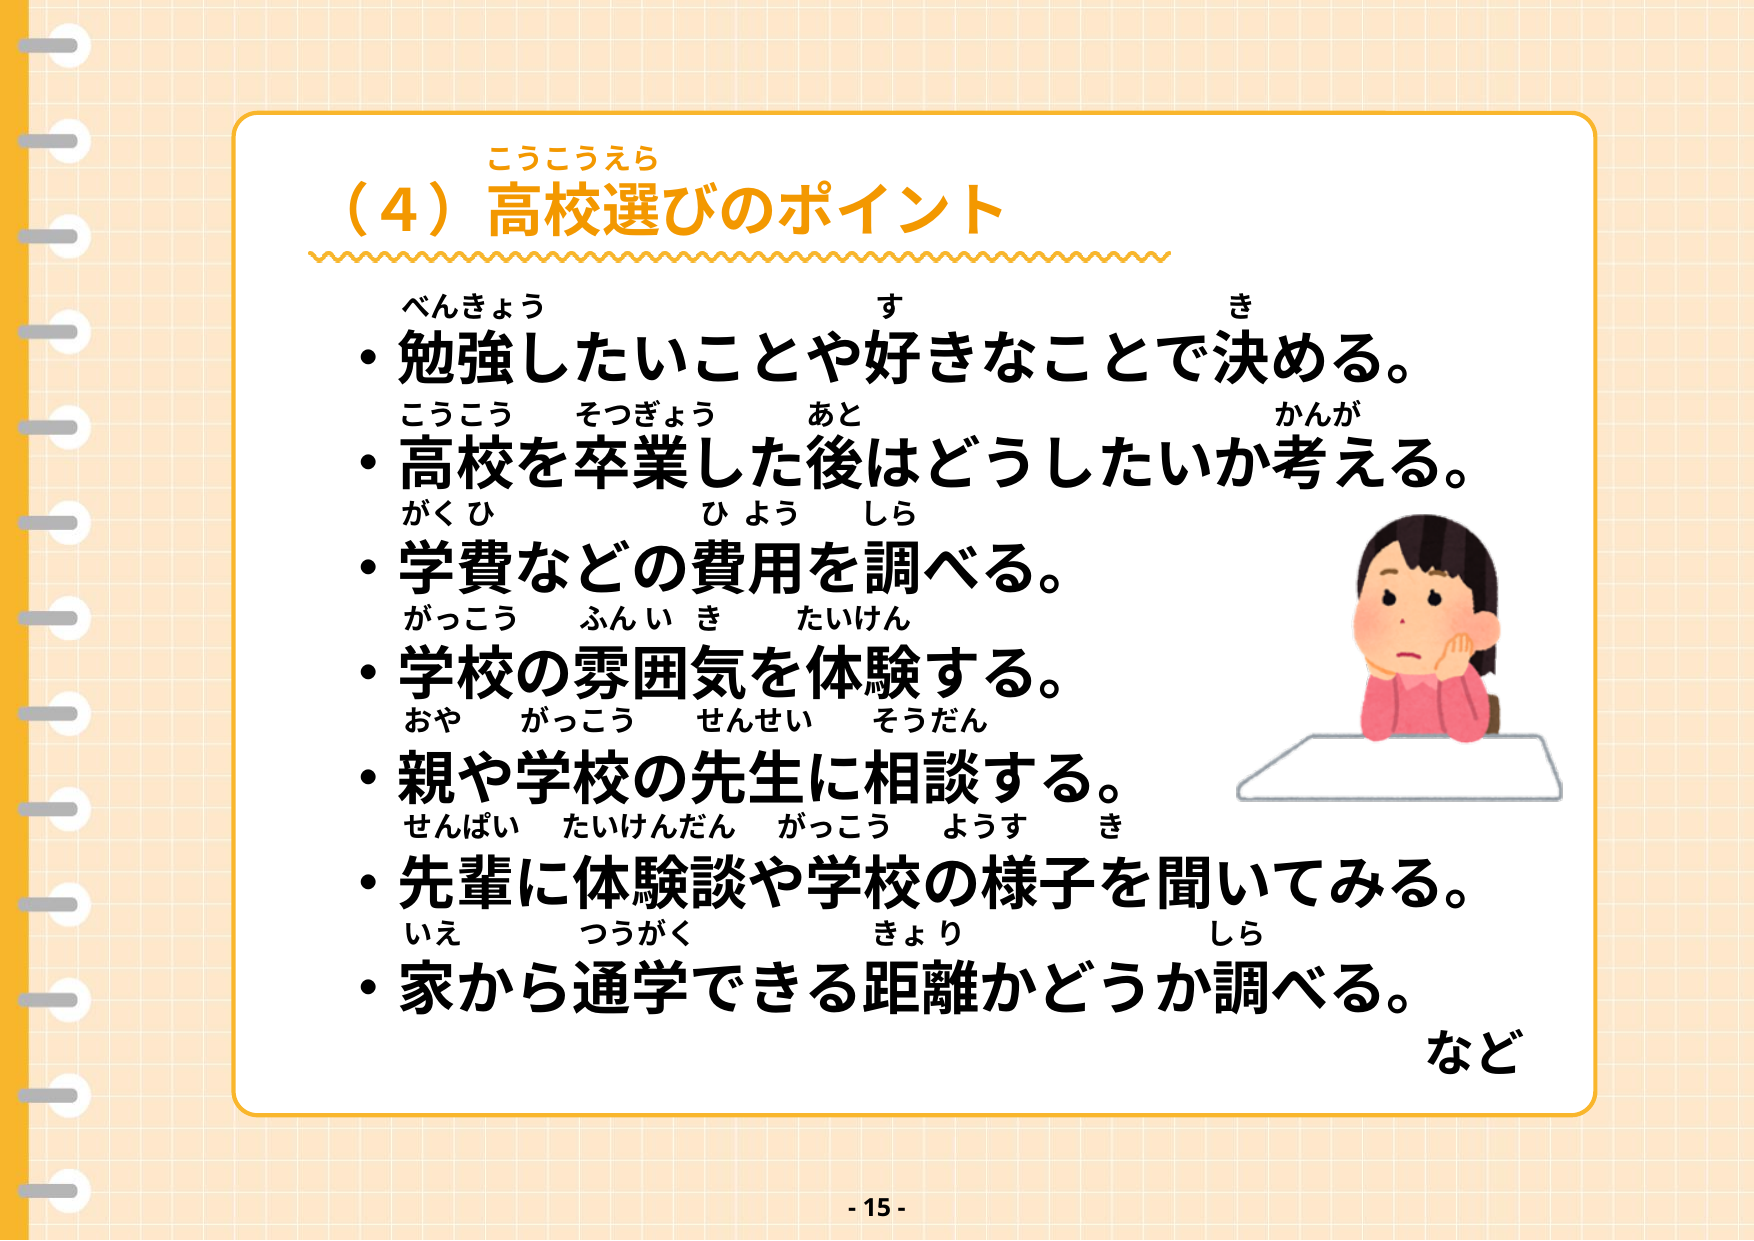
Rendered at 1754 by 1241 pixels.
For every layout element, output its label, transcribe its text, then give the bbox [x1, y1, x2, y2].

picture [0, 0, 1754, 1240]
text_box がく ひ ひ よう しら [386, 470, 1499, 538]
text_box いえ つうがく きょ り しら [389, 890, 1502, 958]
text_box せんぱい たいけんだん がっこう ようす き [389, 783, 1502, 851]
text_box べんきょう す き [386, 256, 1416, 332]
text_box がっこう ふん い き たいけん [389, 575, 1235, 643]
text_box おや がっこう せんせい そうだん [389, 677, 1235, 745]
text_box [284, 622, 1545, 1192]
text_box こうこう そつぎょう あと かんが [383, 364, 1497, 439]
text_box こうこうえら [470, 115, 959, 183]
text_box ・勉強したいことや好きなことで決める。 ・高校を卒業した後はどうしたいか考える。 ・学費などの費用を調べる。 ・学校の雰囲気を体験する。 ・親や学校の先生に相談する。 ・先輩に体験談や学校の様子を聞いてみる。 ・家から通学できる距離かどうか調べる。 など [325, 279, 1540, 1089]
slide_number - 14 - [679, 1185, 1075, 1231]
text_box 豊田西高校 [232, 111, 1597, 1117]
text_box （４）高校選びのポイント [296, 166, 1079, 251]
